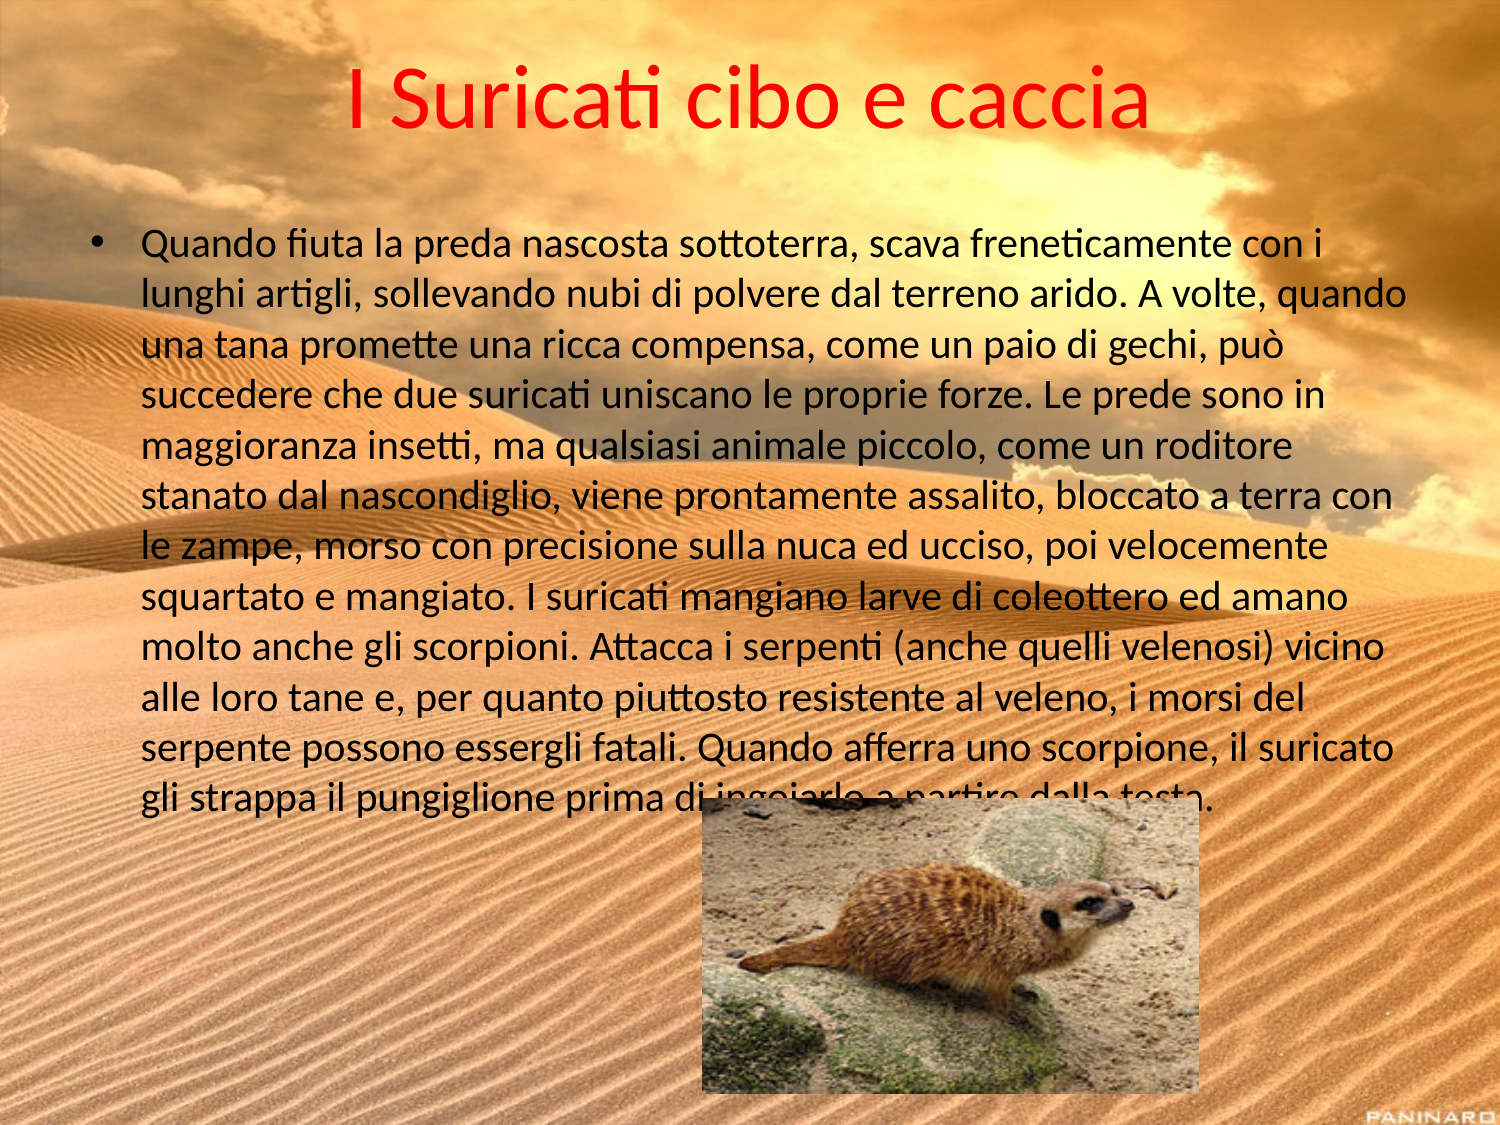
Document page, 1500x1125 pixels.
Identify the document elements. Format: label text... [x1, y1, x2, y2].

list Quando fiuta la preda nascosta sottoterra, scava freneticamente con i lunghi artigli, sollevando nubi di polvere dal terreno arido. A volte, quando una tana promette una ricca compensa, come un paio di gechi, può succedere che due suricati uniscano le proprie forze. Le prede sono in maggioranza insetti, ma qualsiasi animale piccolo, come un roditore stanato dal nascondiglio, viene prontamente assalito, bloccato a terra con le zampe, morso con precisione sulla nuca ed ucciso, poi velocemente squartato e mangiato. I suricati mangiano larve di coleottero ed amano molto anche gli scorpioni. Attacca i serpenti (anche quelli velenosi) vicino alle loro tane e, per quanto piuttosto resistente al veleno, i morsi del serpente possono essergli fatali. Quando afferra uno scorpione, il suricato gli strappa il pungiglione prima di ingoiarlo a partire dalla testa. [75, 208, 1425, 870]
picture [0, 0, 1500, 1125]
title I Suricati cibo e caccia [75, 0, 1425, 185]
